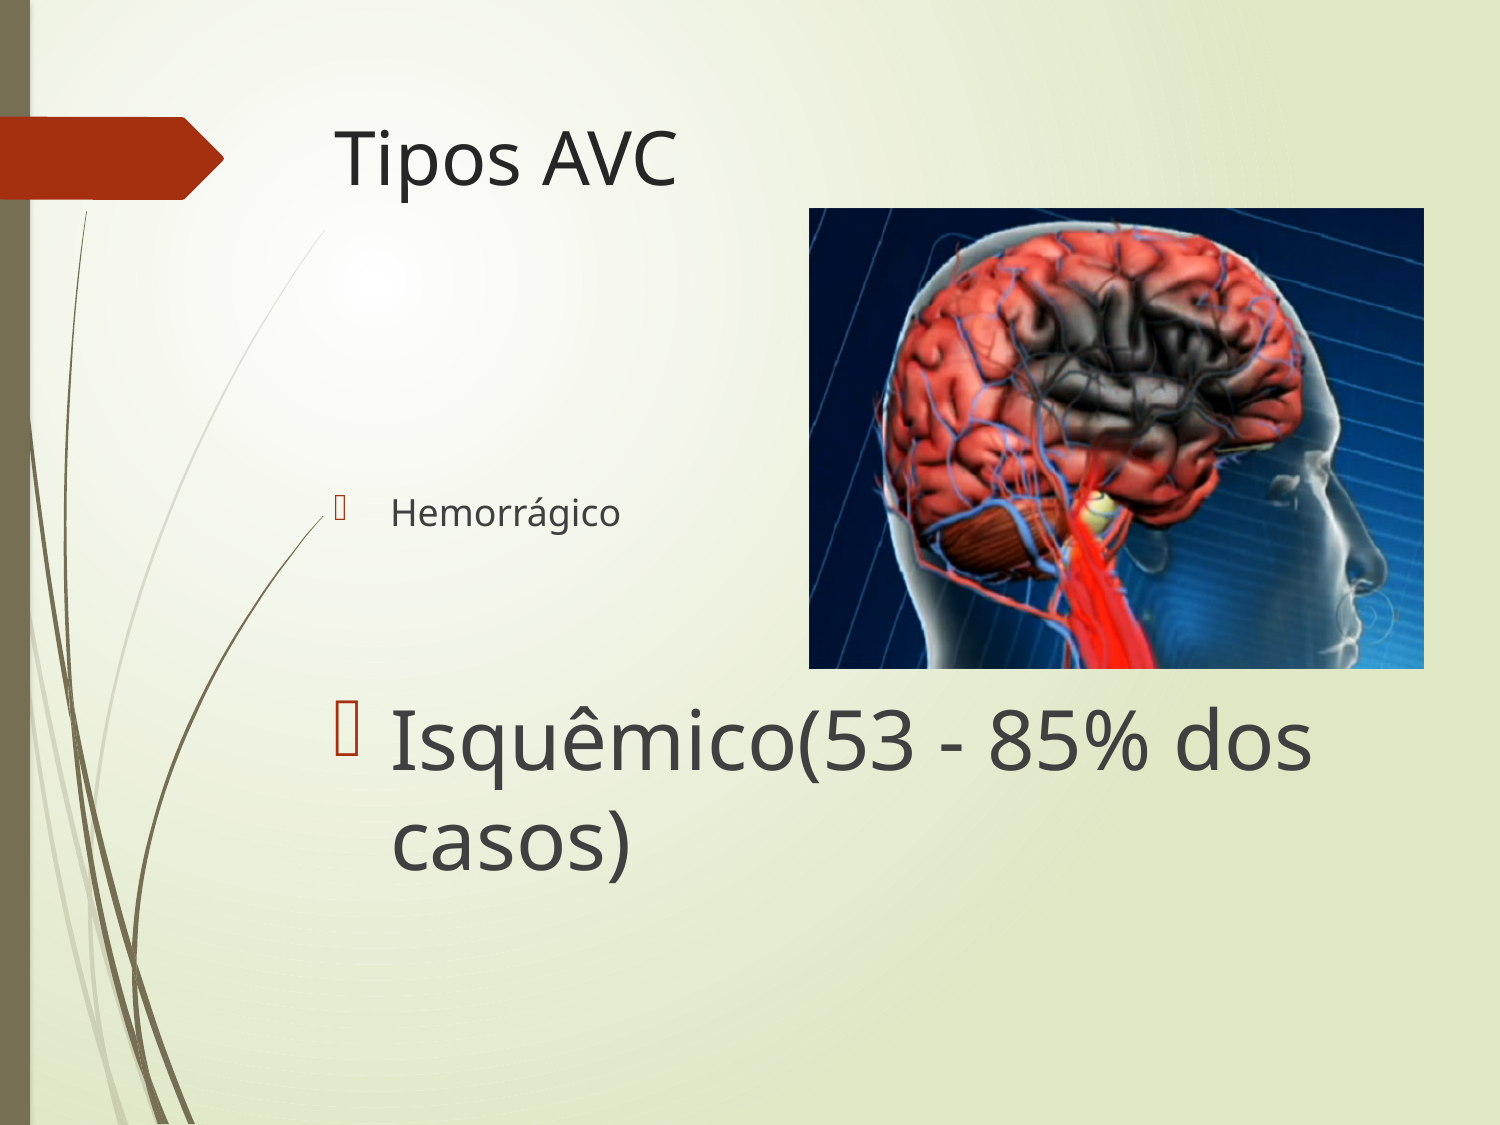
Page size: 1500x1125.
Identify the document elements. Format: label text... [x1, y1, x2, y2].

title Tipos AVC [319, 102, 1400, 313]
picture [808, 207, 1424, 670]
list Hemorrágico Isquêmico(53 - 85% dos casos) [318, 350, 1400, 970]
